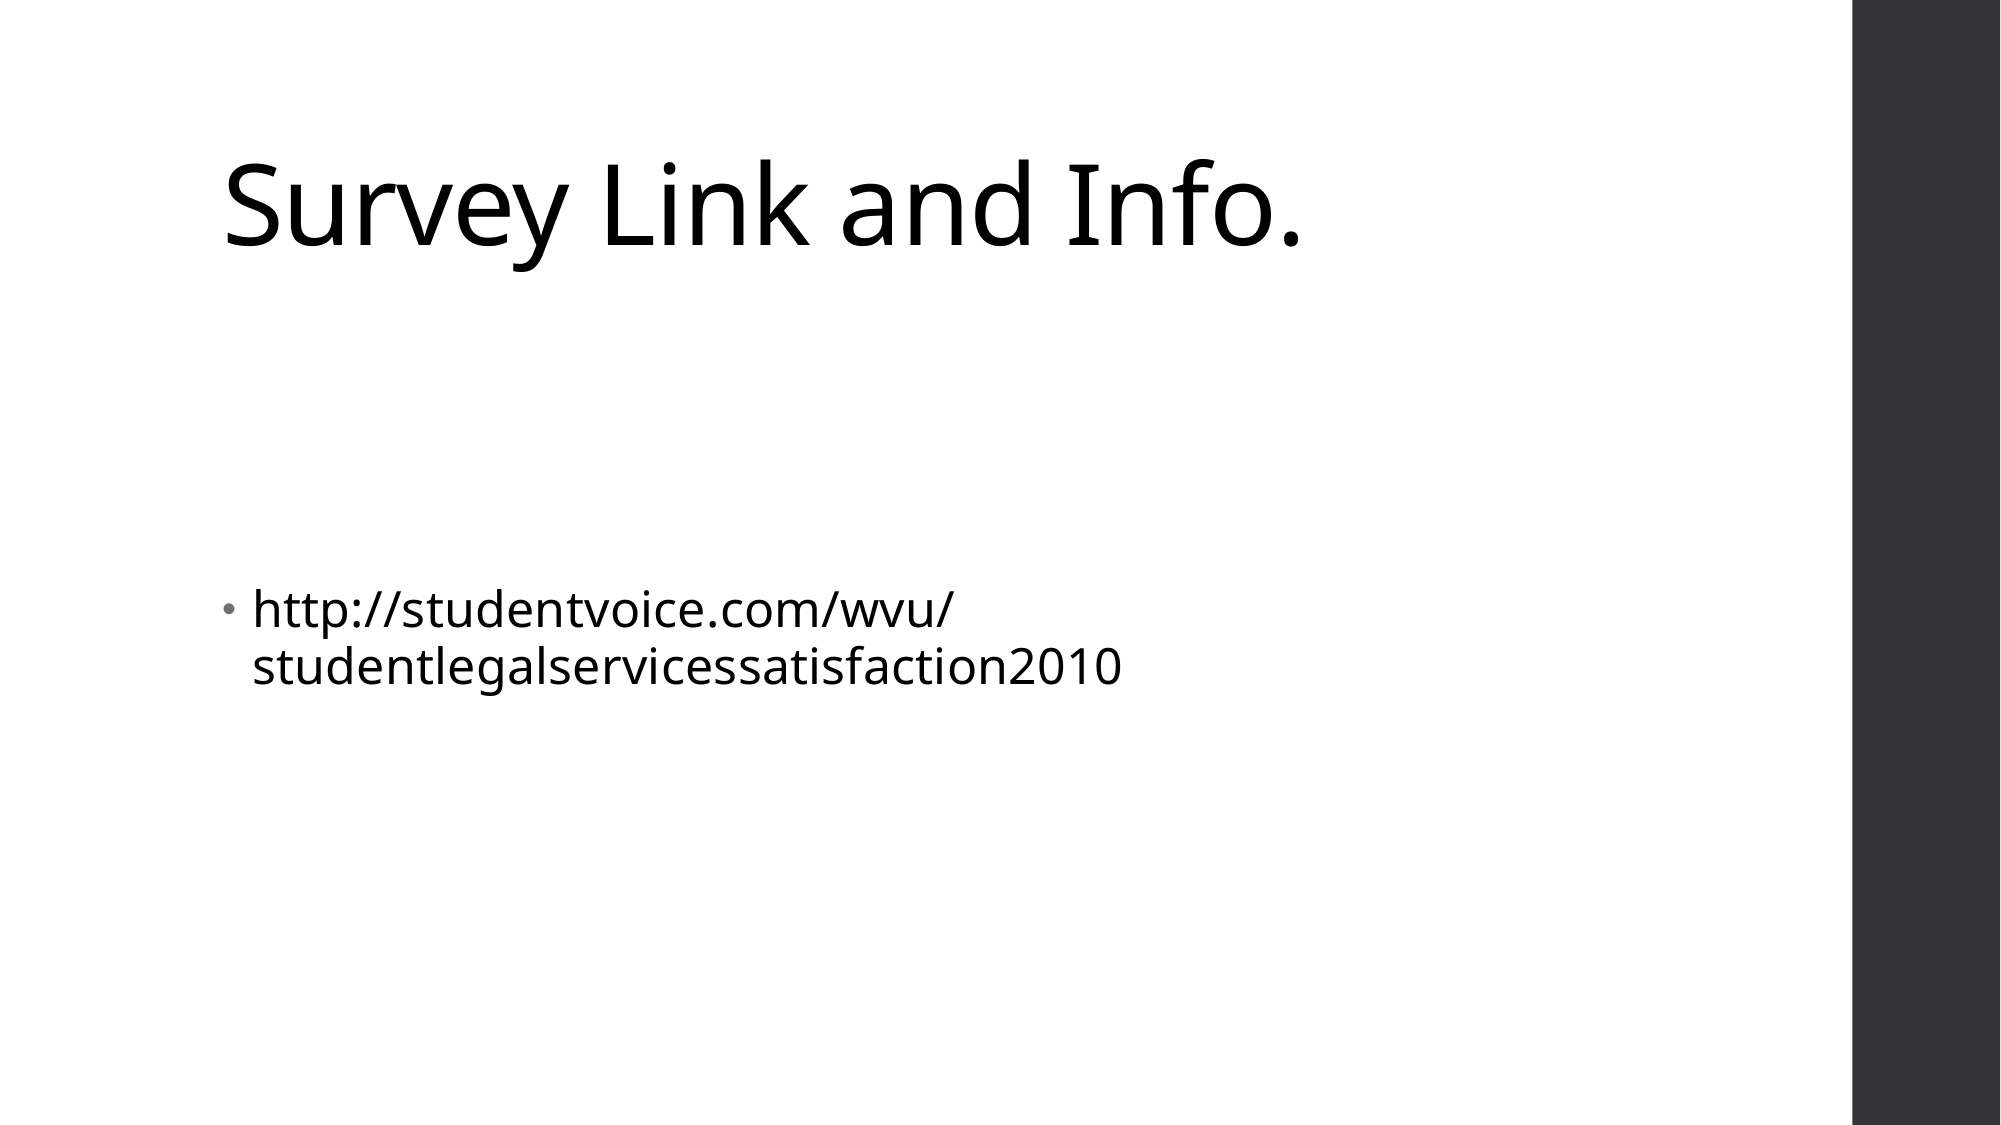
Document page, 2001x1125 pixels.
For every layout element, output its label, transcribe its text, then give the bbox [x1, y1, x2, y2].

title Survey Link and Info. [206, 60, 1797, 278]
list http://studentvoice.com/wvu/studentlegalservicessatisfaction2010 [206, 299, 1617, 1014]
